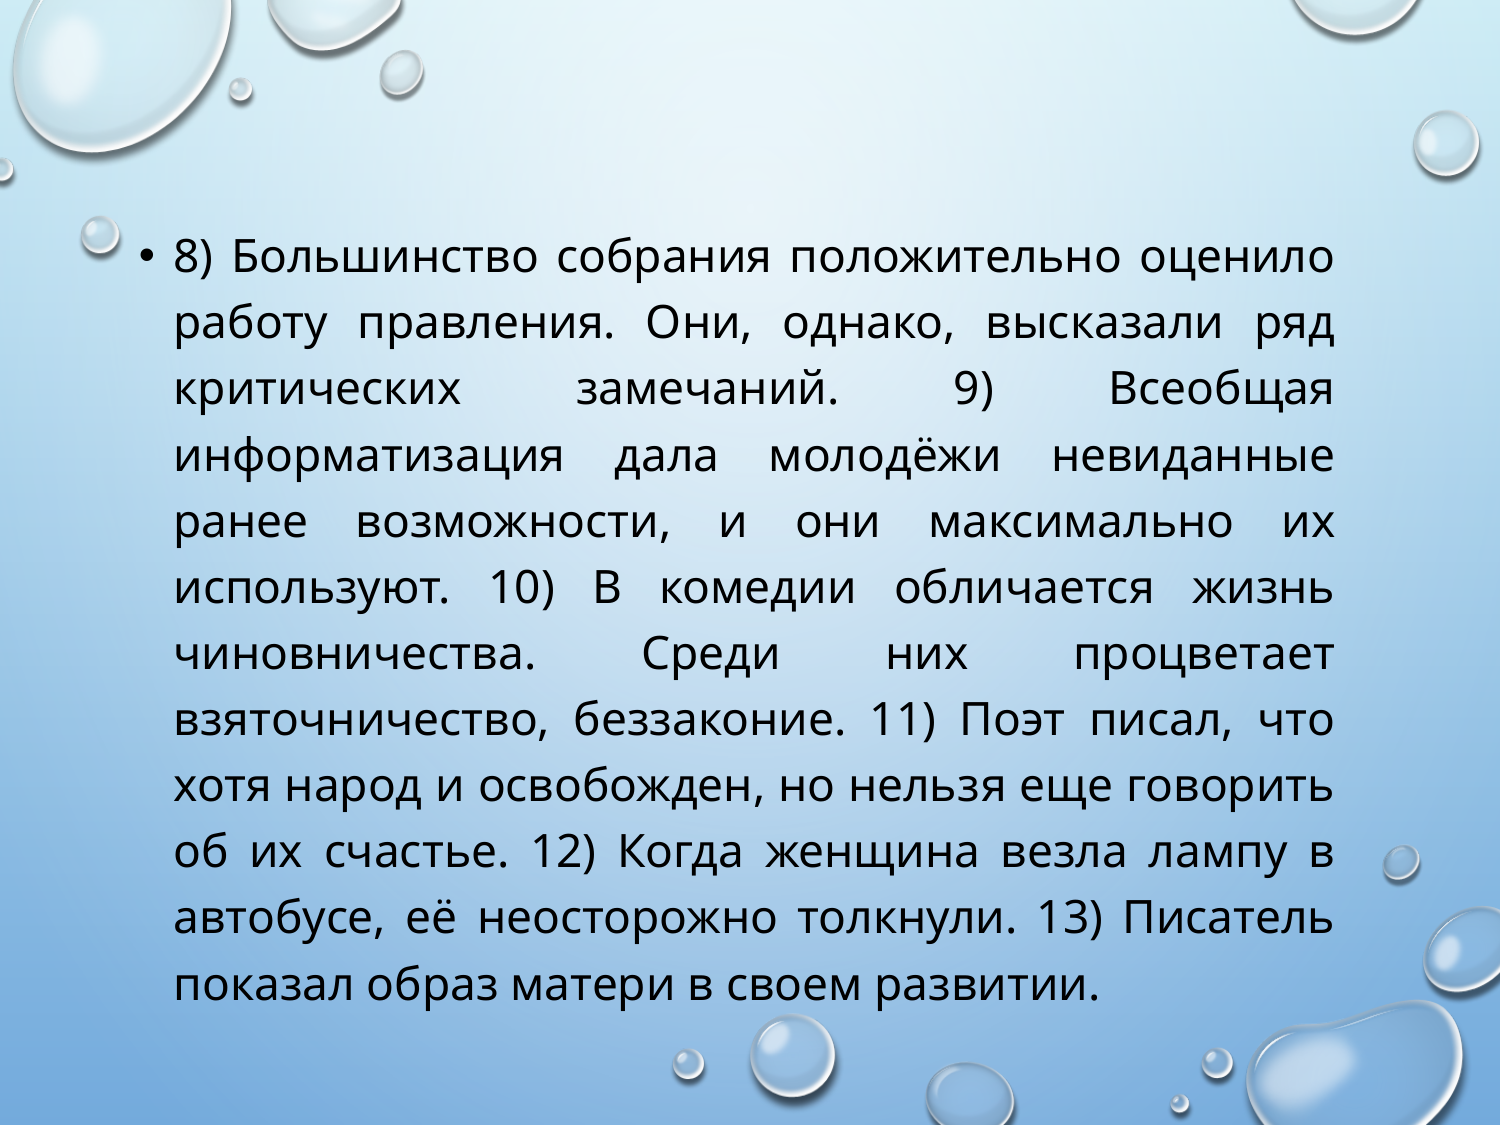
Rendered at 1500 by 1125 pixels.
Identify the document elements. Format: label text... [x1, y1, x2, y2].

list 8) Большинство собрания положительно оценило работу правления. Они, однако, высказали ряд критических замечаний. 9) Всеобщая информатизация дала молодёжи невиданные ранее возможности, и они максимально их используют. 10) В комедии обличается жизнь чиновничества. Среди них процветает взяточничество, беззаконие. 11) Поэт писал, что хотя народ и освобожден, но нельзя еще говорить об их счастье. 12) Когда женщина везла лампу в автобусе, её неосторожно толкнули. 13) Писатель показал образ матери в своем развитии. [123, 208, 1350, 1035]
picture [0, 0, 1500, 1125]
